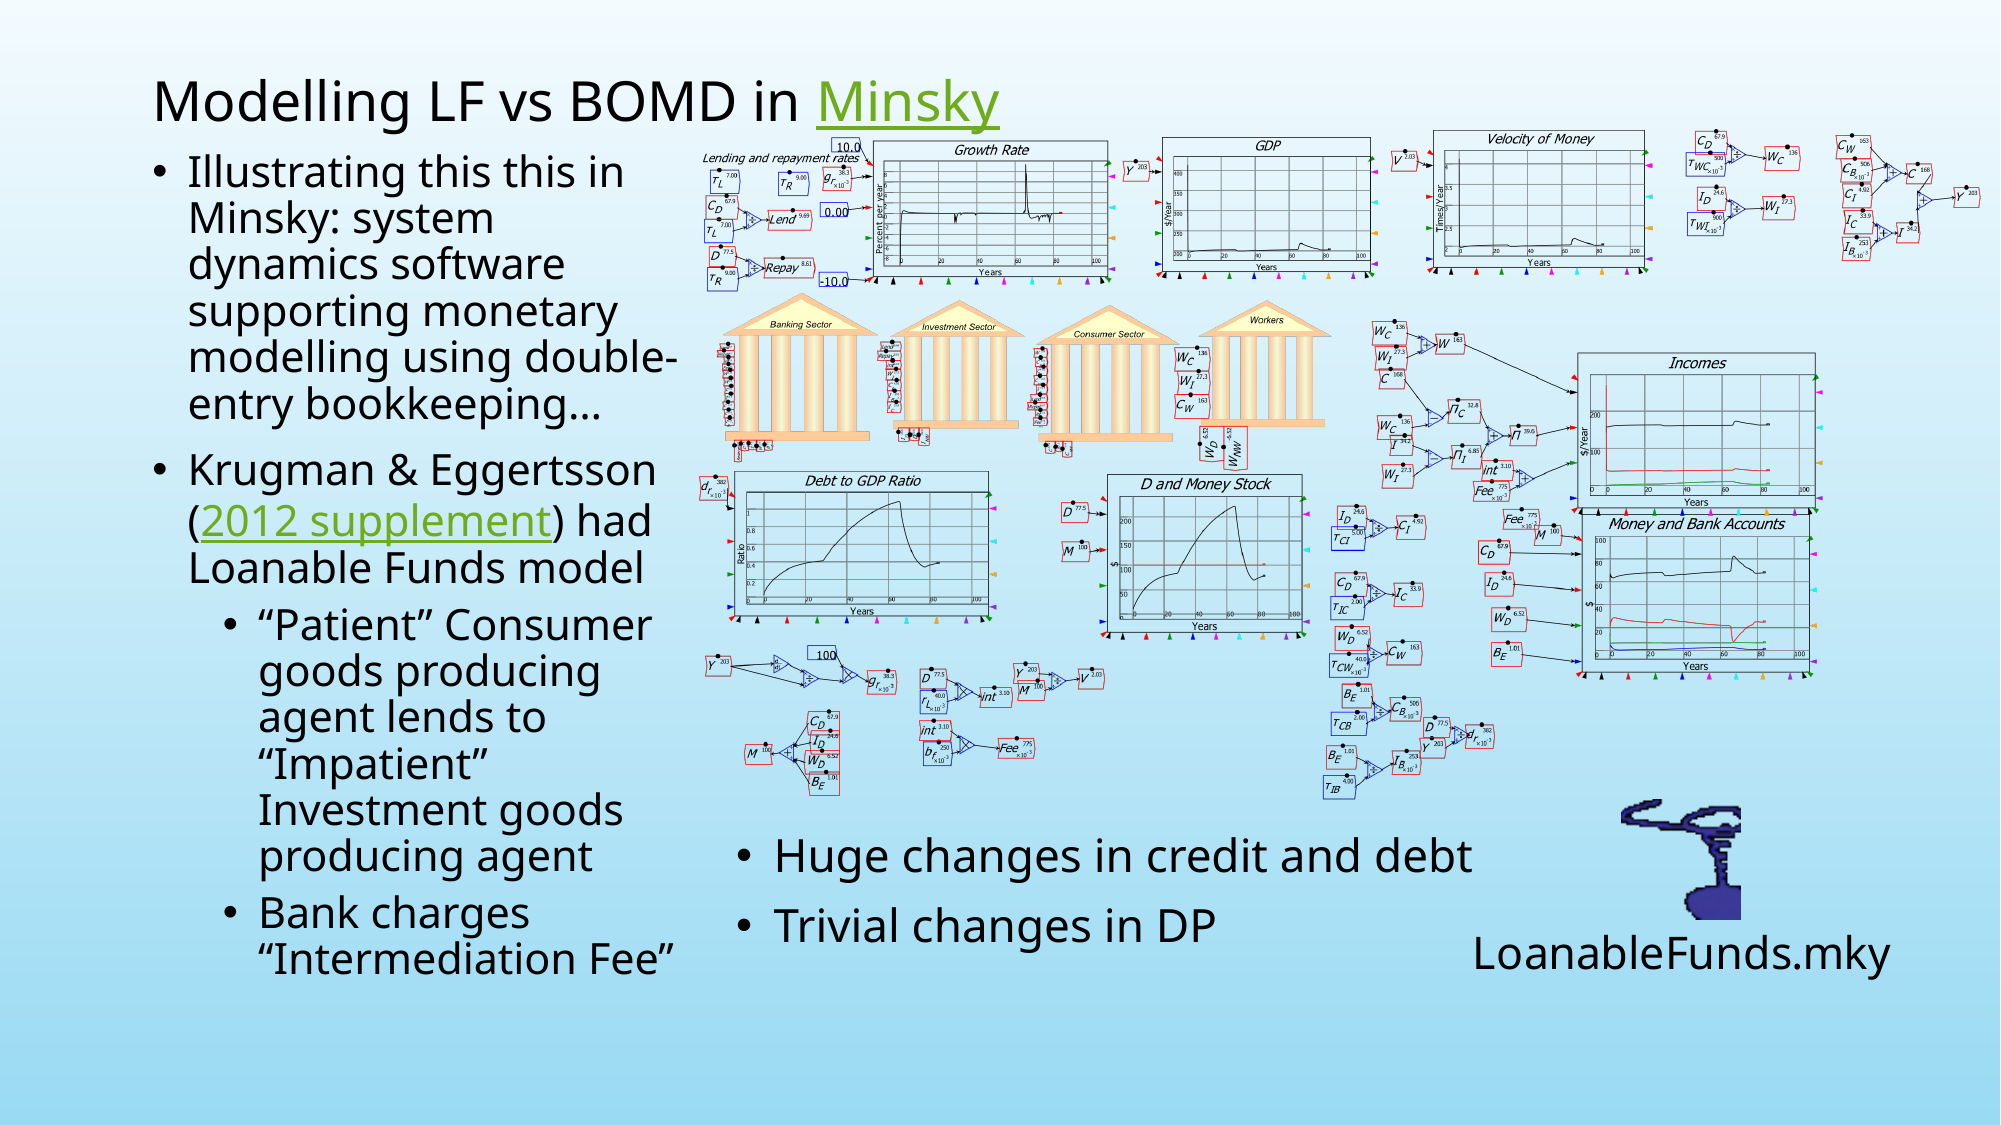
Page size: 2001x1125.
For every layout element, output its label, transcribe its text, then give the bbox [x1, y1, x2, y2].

picture [698, 128, 1981, 800]
text_box Huge changes in credit and debt Trivial changes in DP [721, 825, 1437, 960]
list Illustrating this this in Minsky: system dynamics software supporting monetary modelling using double-entry bookkeeping… Krugman & Eggertsson (2012 supplement) had Loanable Funds model “Patient” Consumer goods producing agent lends to “Impatient” Investment goods producing agent Bank charges “Intermediation Fee” [137, 142, 696, 1066]
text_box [1437, 799, 1925, 1002]
title Modelling LF vs BOMD in Minsky [137, 59, 1863, 143]
